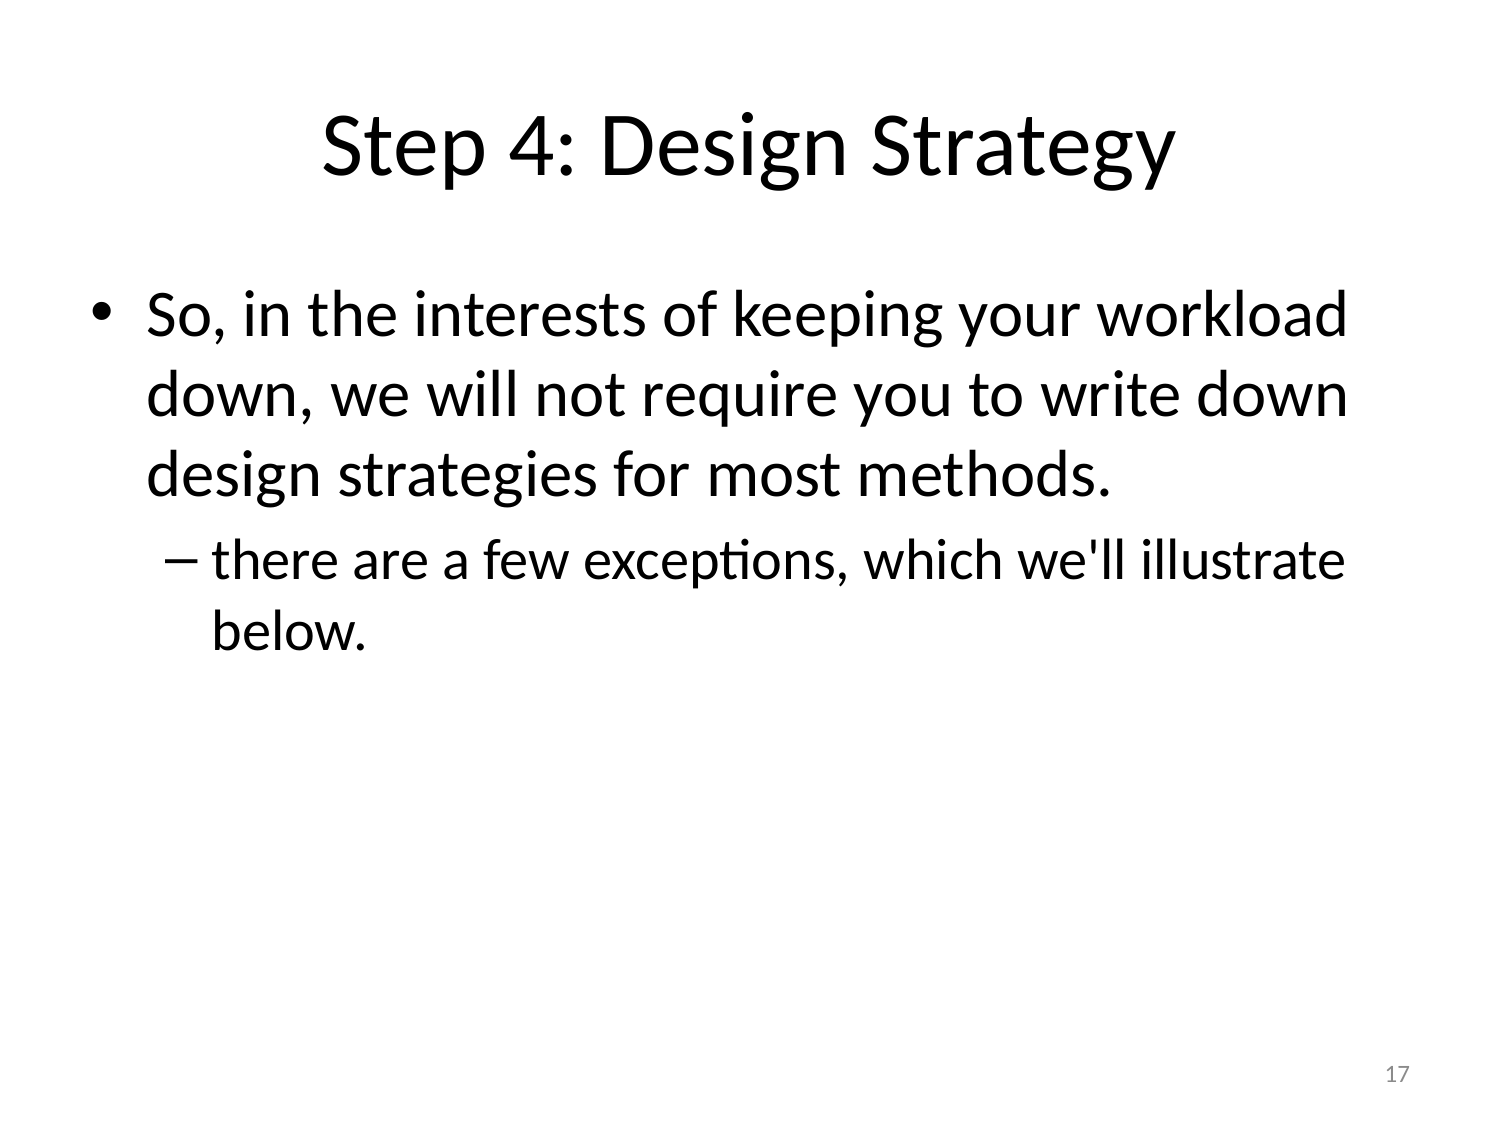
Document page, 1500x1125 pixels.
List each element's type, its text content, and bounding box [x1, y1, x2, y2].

slide_number 17 [1074, 1042, 1425, 1103]
title Step 4: Design Strategy [75, 45, 1425, 233]
list So, in the interests of keeping your workload down, we will not require you to write down design strategies for most methods. there are a few exceptions, which we'll illustrate below. [75, 262, 1425, 1005]
